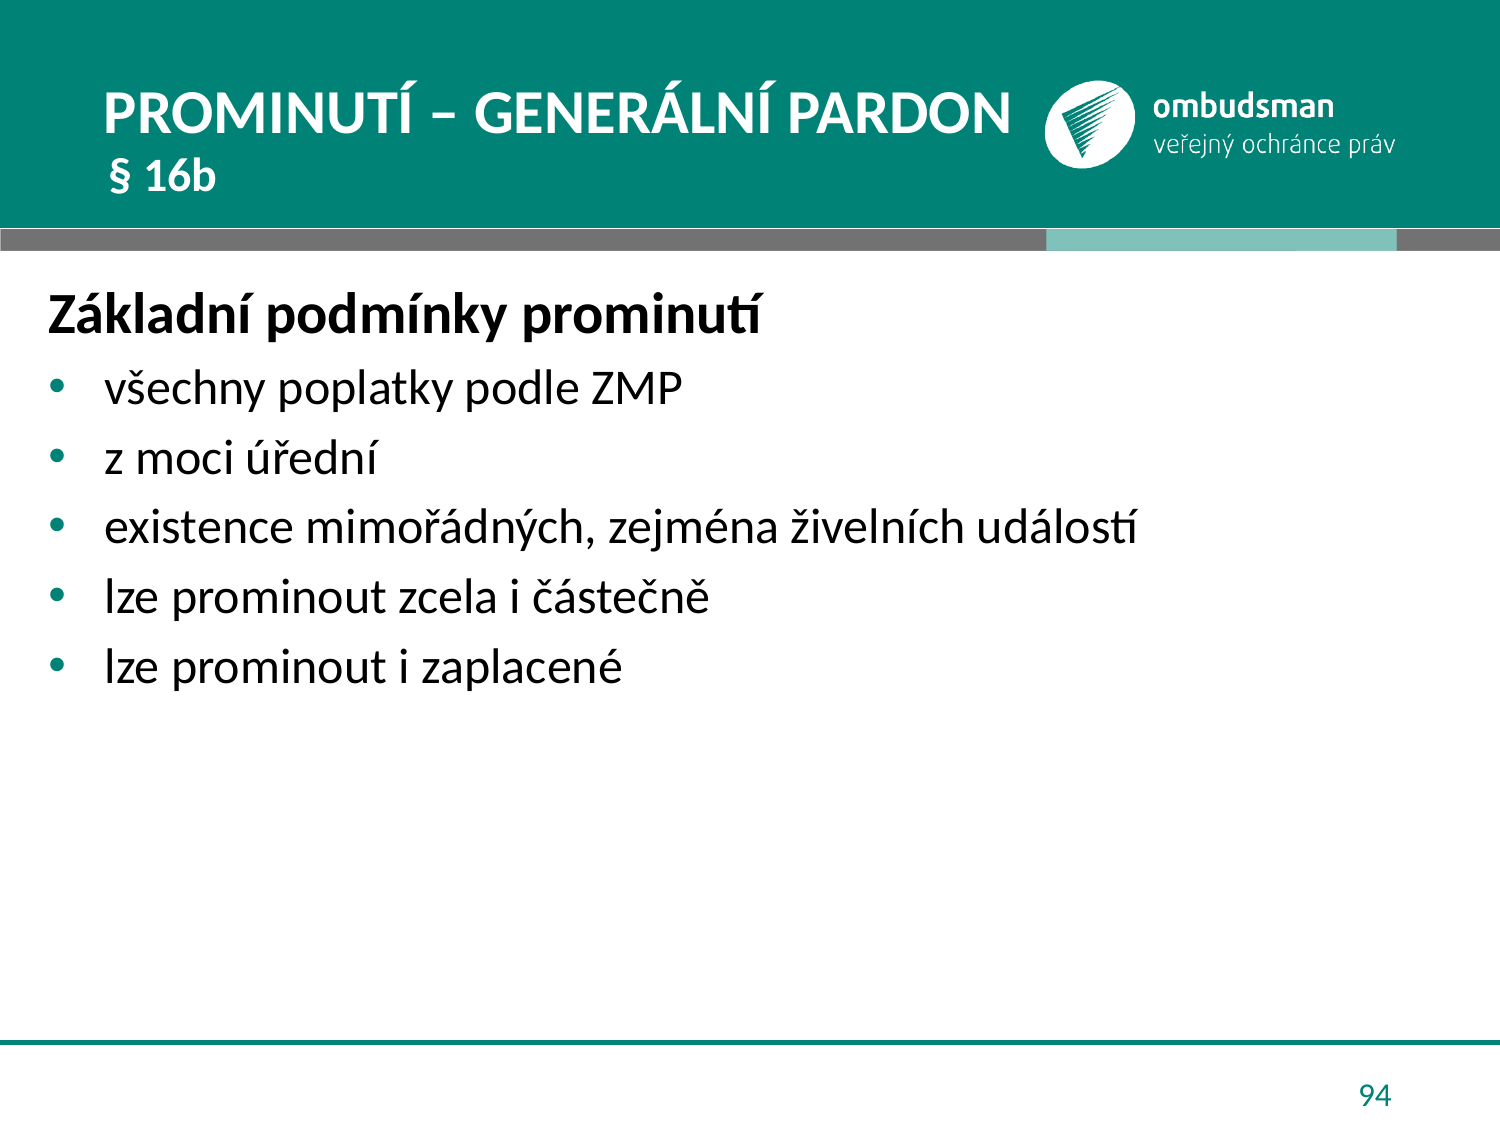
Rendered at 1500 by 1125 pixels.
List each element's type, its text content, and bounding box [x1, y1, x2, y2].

title Prominutí – generální pardon [0, 0, 1500, 228]
slide_number 94 [1062, 1062, 1407, 1123]
list Základní podmínky prominutí všechny poplatky podle ZMP z moci úřední existence mimořádných, zejména živelních událostí lze prominout zcela i částečně lze prominout i zaplacené [33, 275, 1500, 1004]
picture [0, 229, 1500, 251]
list § 16b [93, 142, 992, 210]
